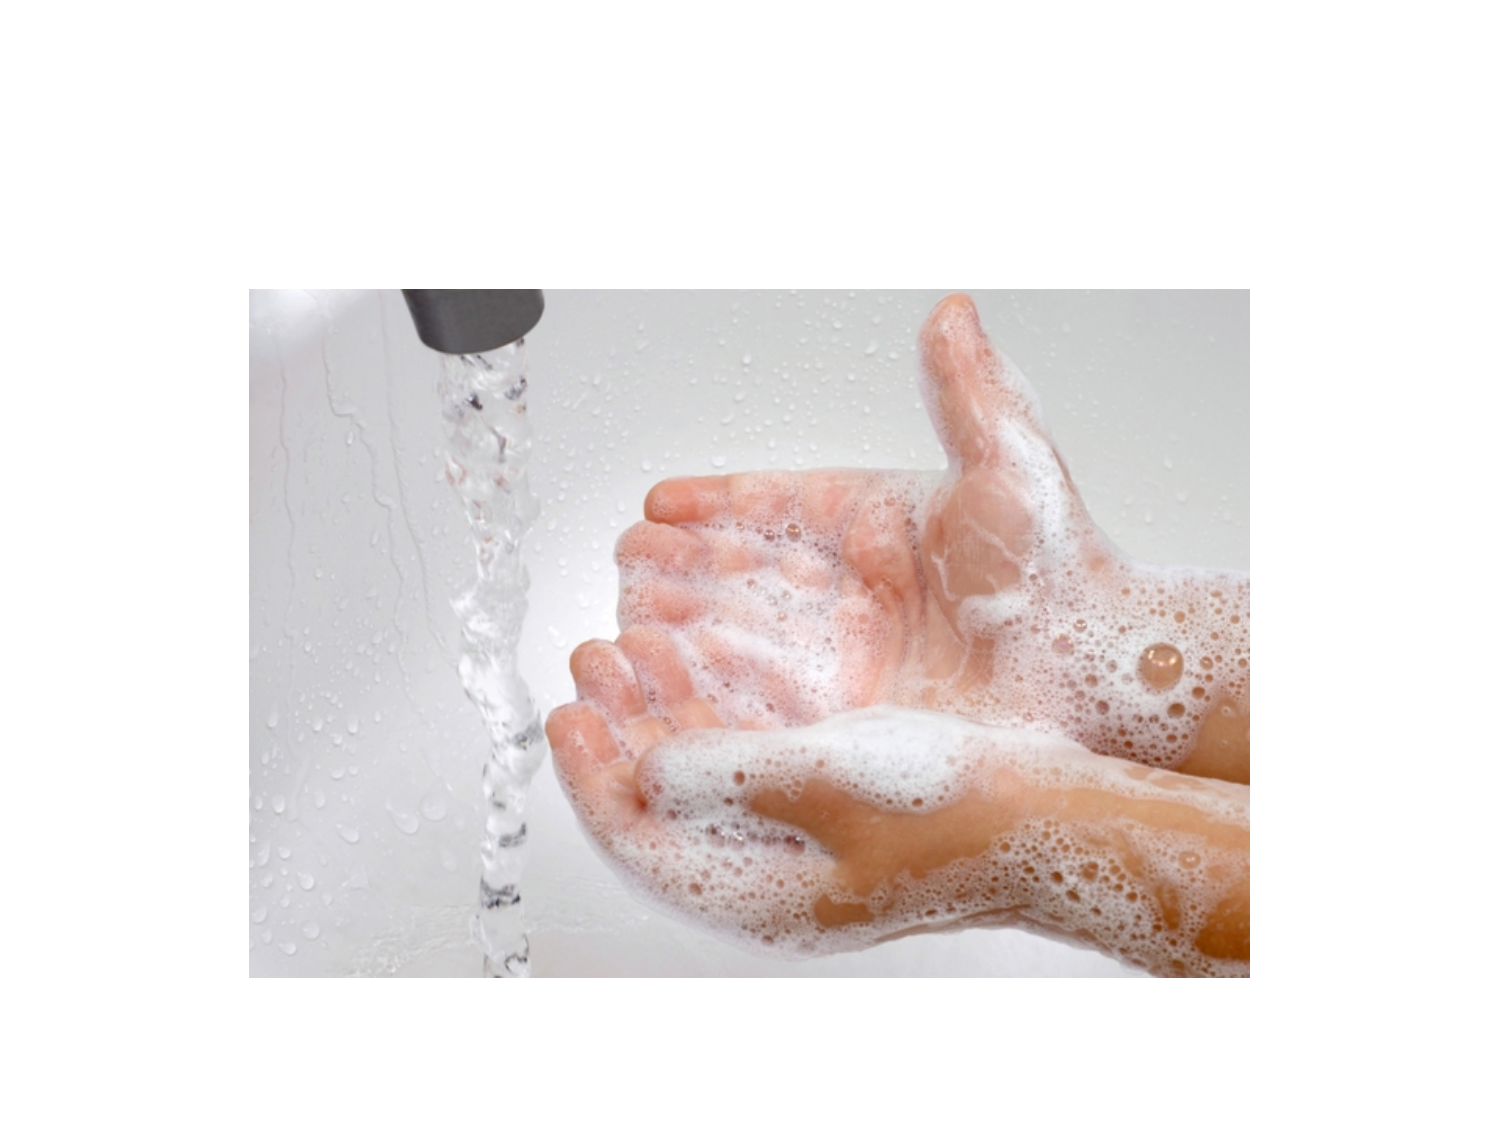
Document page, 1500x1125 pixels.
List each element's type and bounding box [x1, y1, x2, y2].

list [249, 289, 1251, 978]
